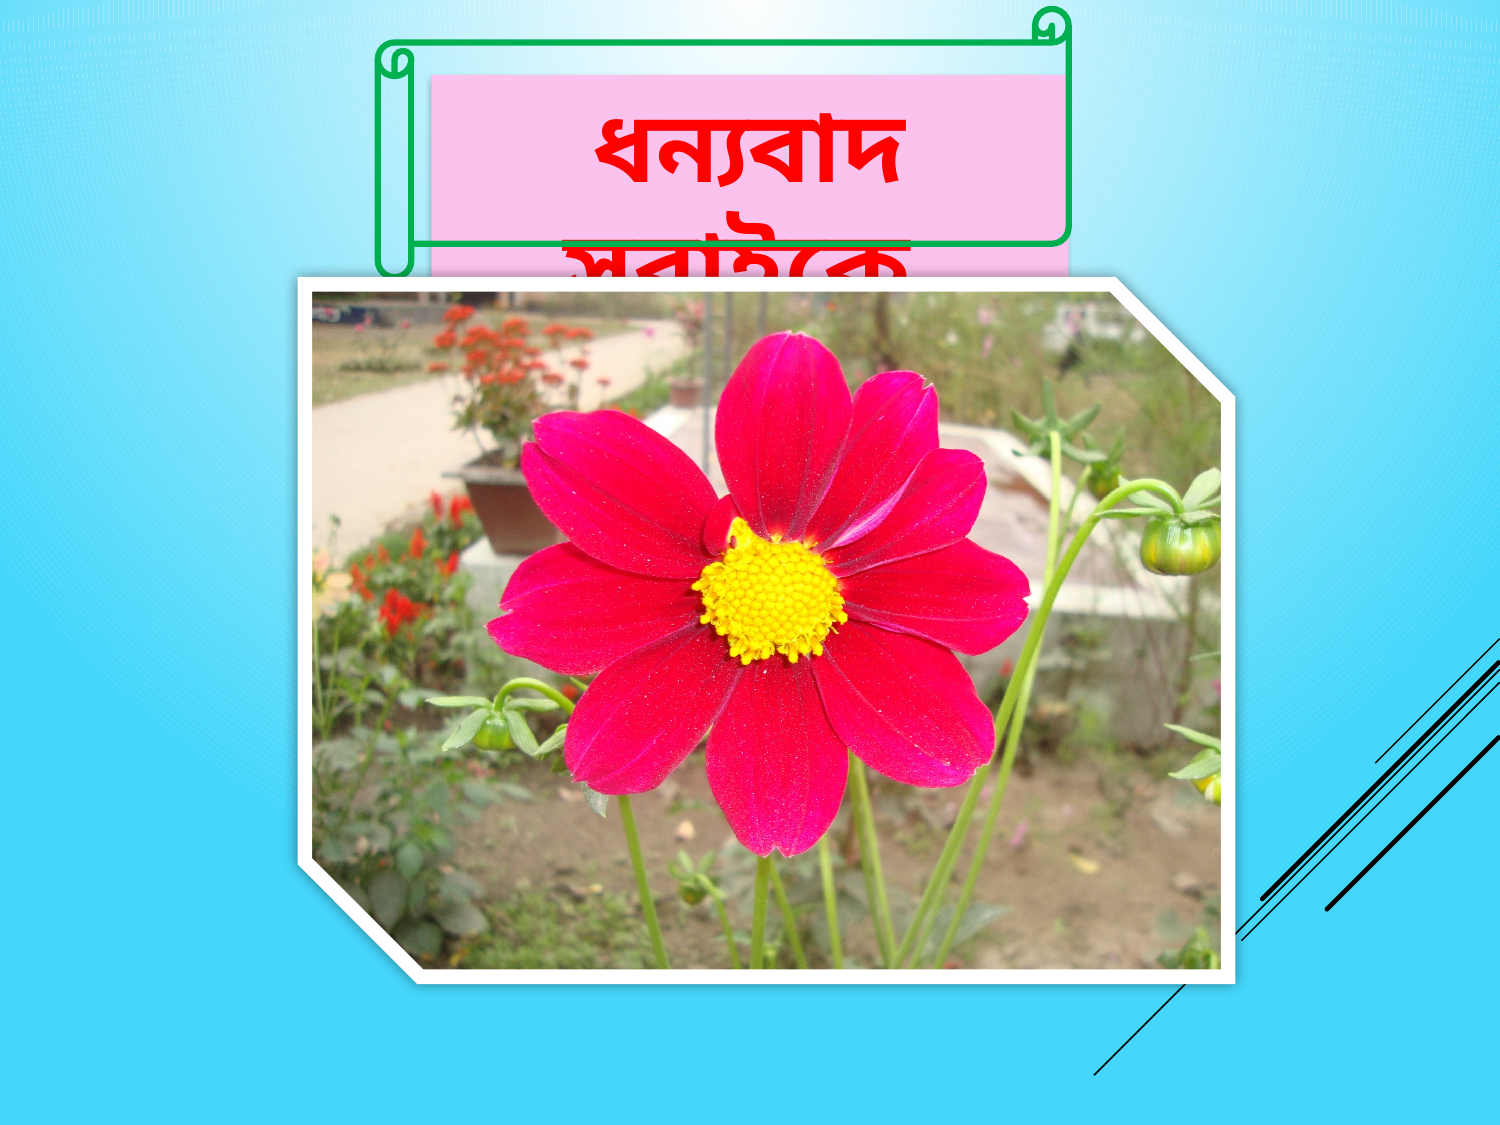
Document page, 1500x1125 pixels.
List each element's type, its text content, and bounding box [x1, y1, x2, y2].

text_box [377, 8, 1069, 267]
picture [304, 284, 1229, 977]
text_box ধন্যবাদ সবাইকে [431, 232, 1069, 267]
